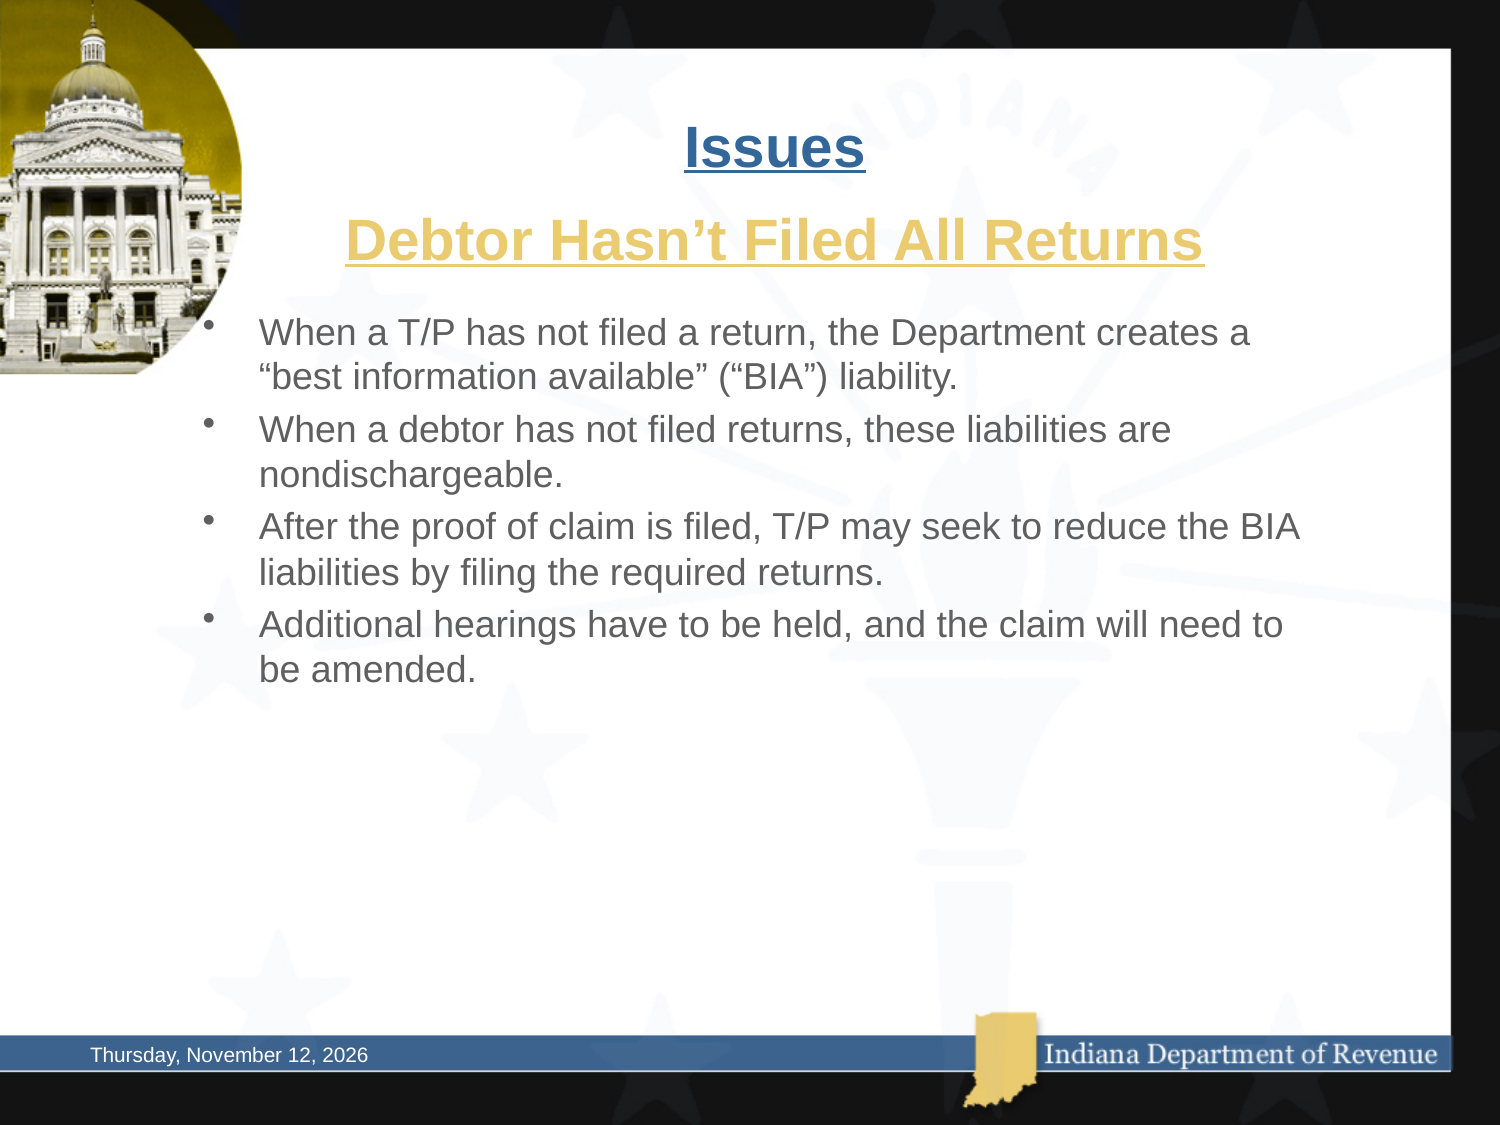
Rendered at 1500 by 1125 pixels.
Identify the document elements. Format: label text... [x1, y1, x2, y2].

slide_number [74, 1034, 426, 1113]
title Issues [99, 49, 1451, 238]
text_box Debtor Hasn’t Filed All Returns [99, 238, 1450, 350]
list When a T/P has not filed a return, the Department creates a “best information available” (“BIA”) liability. When a debtor has not filed returns, these liabilities are nondischargeable. After the proof of claim is filed, T/P may seek to reduce the BIA liabilities by filing the required returns. Additional hearings have to be held, and the claim will need to be amended. [187, 299, 1351, 938]
picture [0, 0, 1500, 1125]
